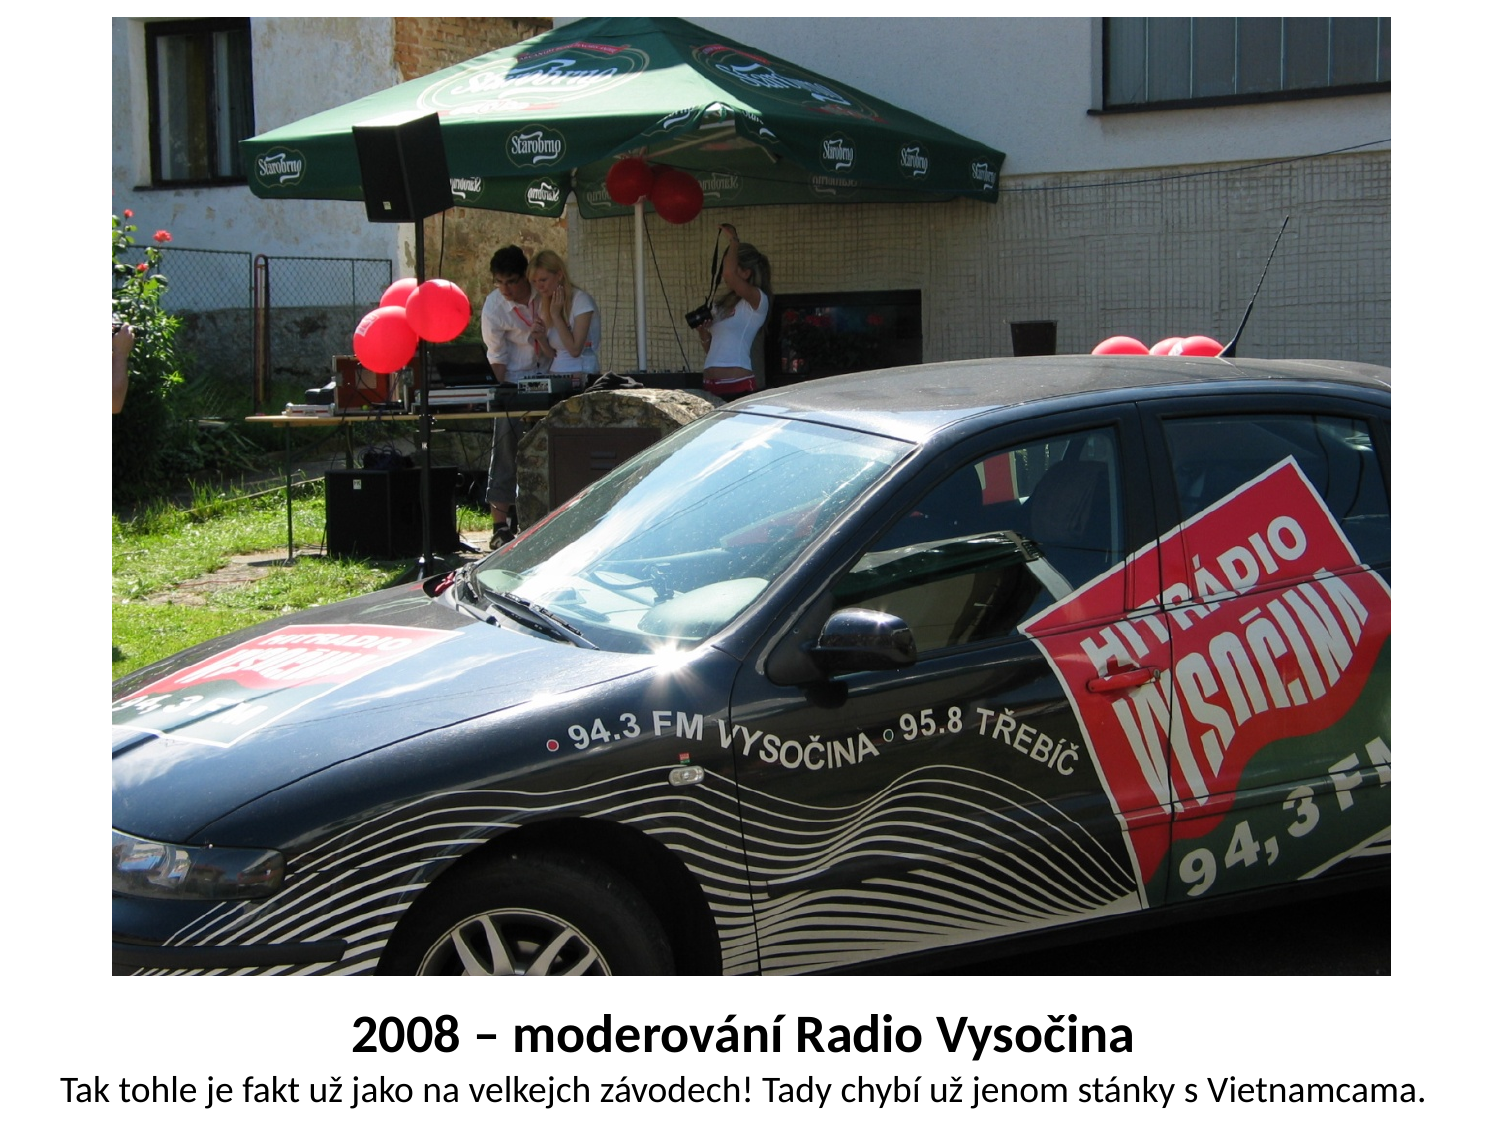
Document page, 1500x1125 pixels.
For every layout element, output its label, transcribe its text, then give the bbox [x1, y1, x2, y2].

title 2008 – moderování Radio Vysočina [294, 988, 1194, 1057]
picture [111, 16, 1391, 977]
list Tak tohle je fakt už jako na velkejch závodech! Tady chybí už jenom stánky s Vietnamcama. [0, 1057, 1500, 1118]
